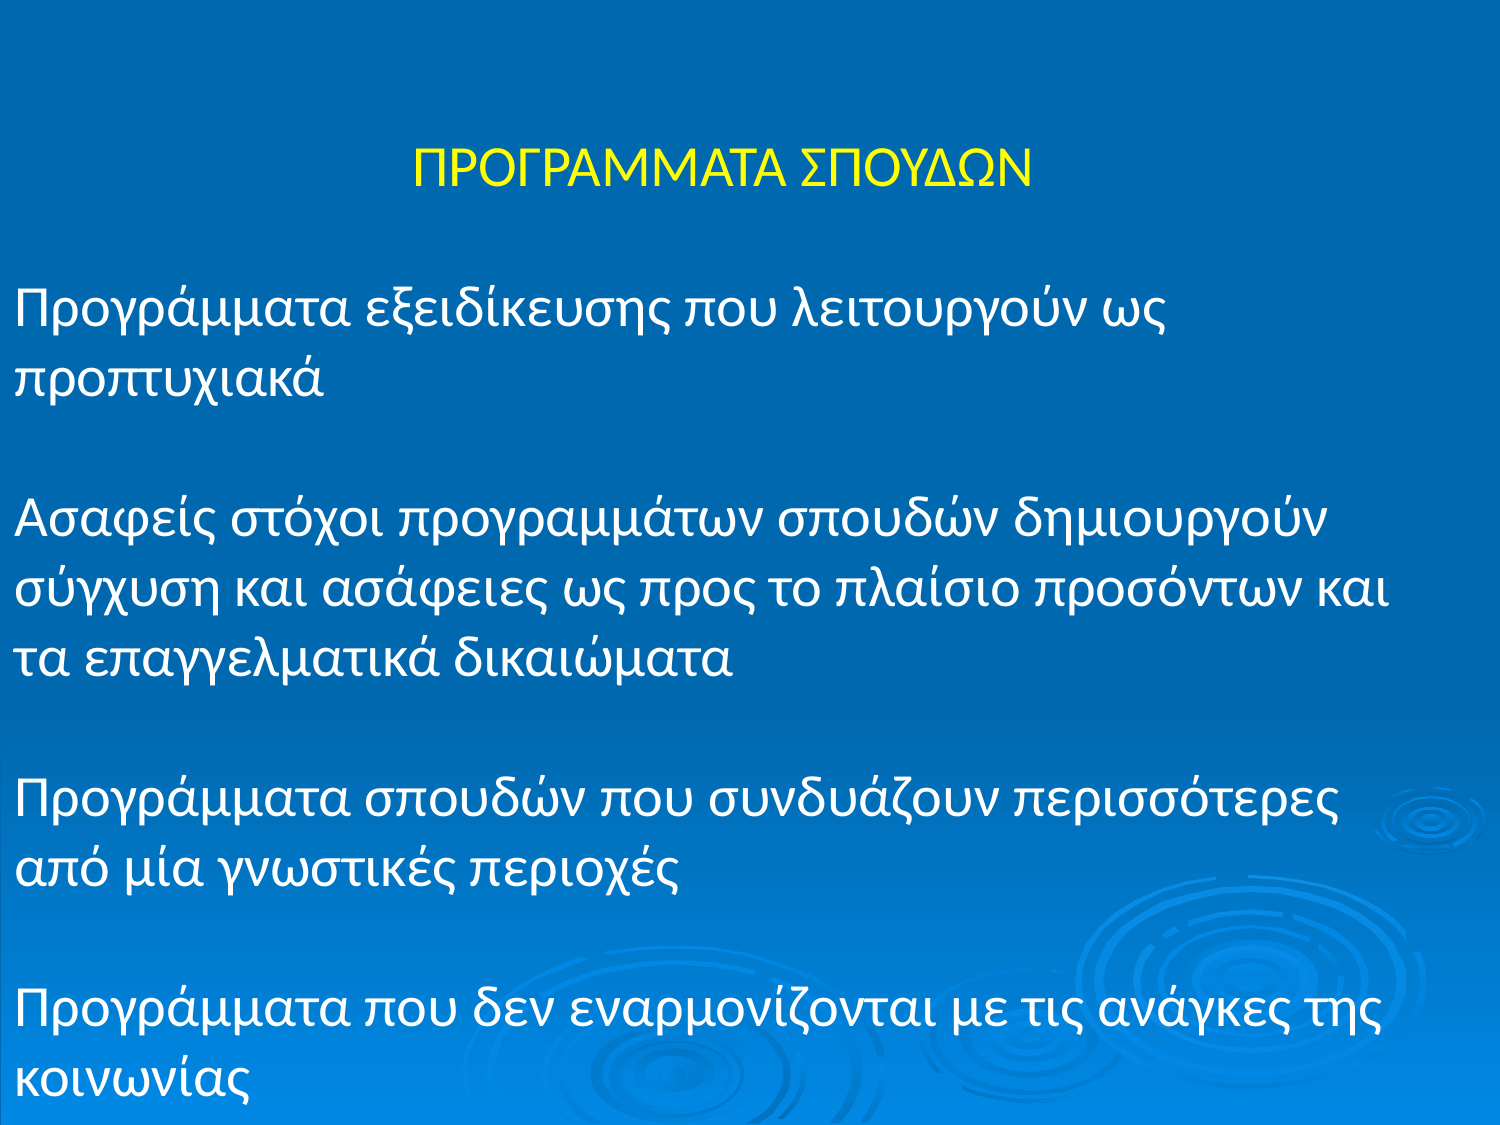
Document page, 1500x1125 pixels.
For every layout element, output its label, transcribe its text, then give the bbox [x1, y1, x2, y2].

text_box ΠΡΟΓΡΑΜΜΑΤΑ ΣΠΟΥΔΩΝ Προγράμματα εξειδίκευσης που λειτουργούν ως προπτυχιακά Ασαφείς στόχοι προγραμμάτων σπουδών δημιουργούν σύγχυση και ασάφειες ως προς το πλαίσιο προσόντων και τα επαγγελματικά δικαιώματα Προγράμματα σπουδών που συνδυάζουν περισσότερες από μία γνωστικές περιοχές Προγράμματα που δεν εναρμονίζονται με τις ανάγκες της κοινωνίας [0, 30, 1447, 1116]
